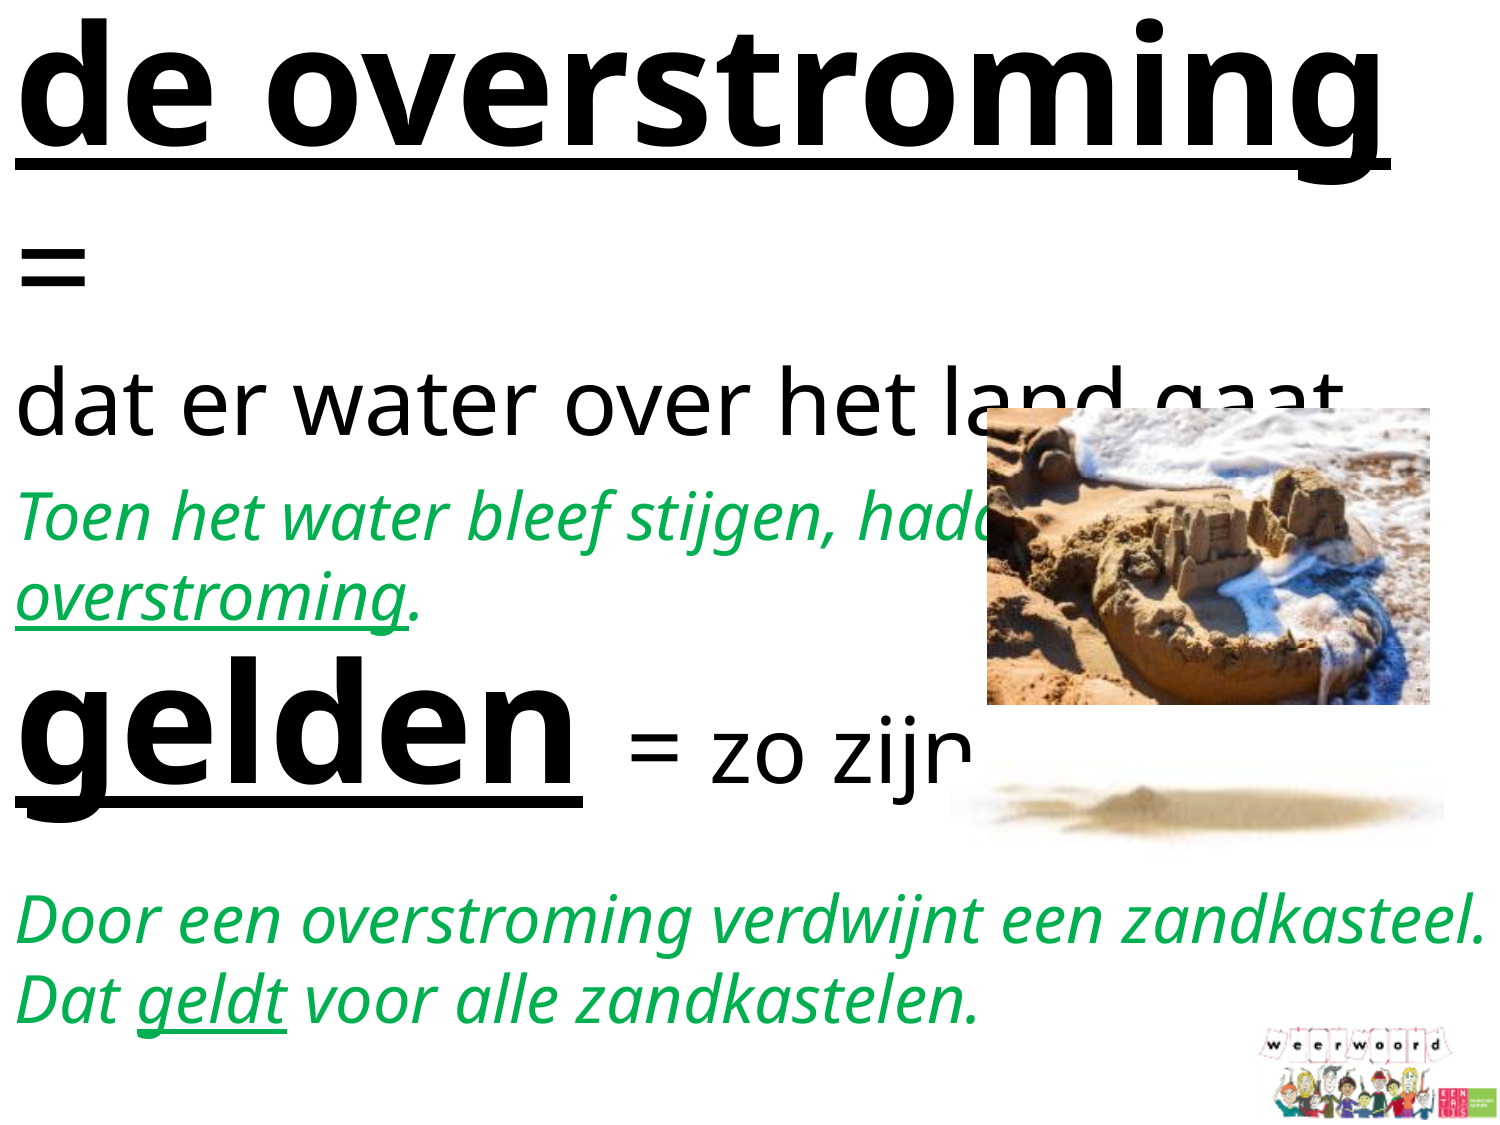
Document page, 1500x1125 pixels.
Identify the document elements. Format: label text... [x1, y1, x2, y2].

picture [950, 762, 1444, 866]
text_box de overstroming = dat er water over het land gaat Toen het water bleef stijgen, hadden we een overstroming. [0, 0, 1499, 609]
text_box gelden = zo zijn Door een overstroming verdwijnt een zandkasteel. Dat geldt voor alle zandkastelen. [0, 609, 1500, 1045]
picture [986, 408, 1430, 705]
picture [1257, 1024, 1500, 1121]
